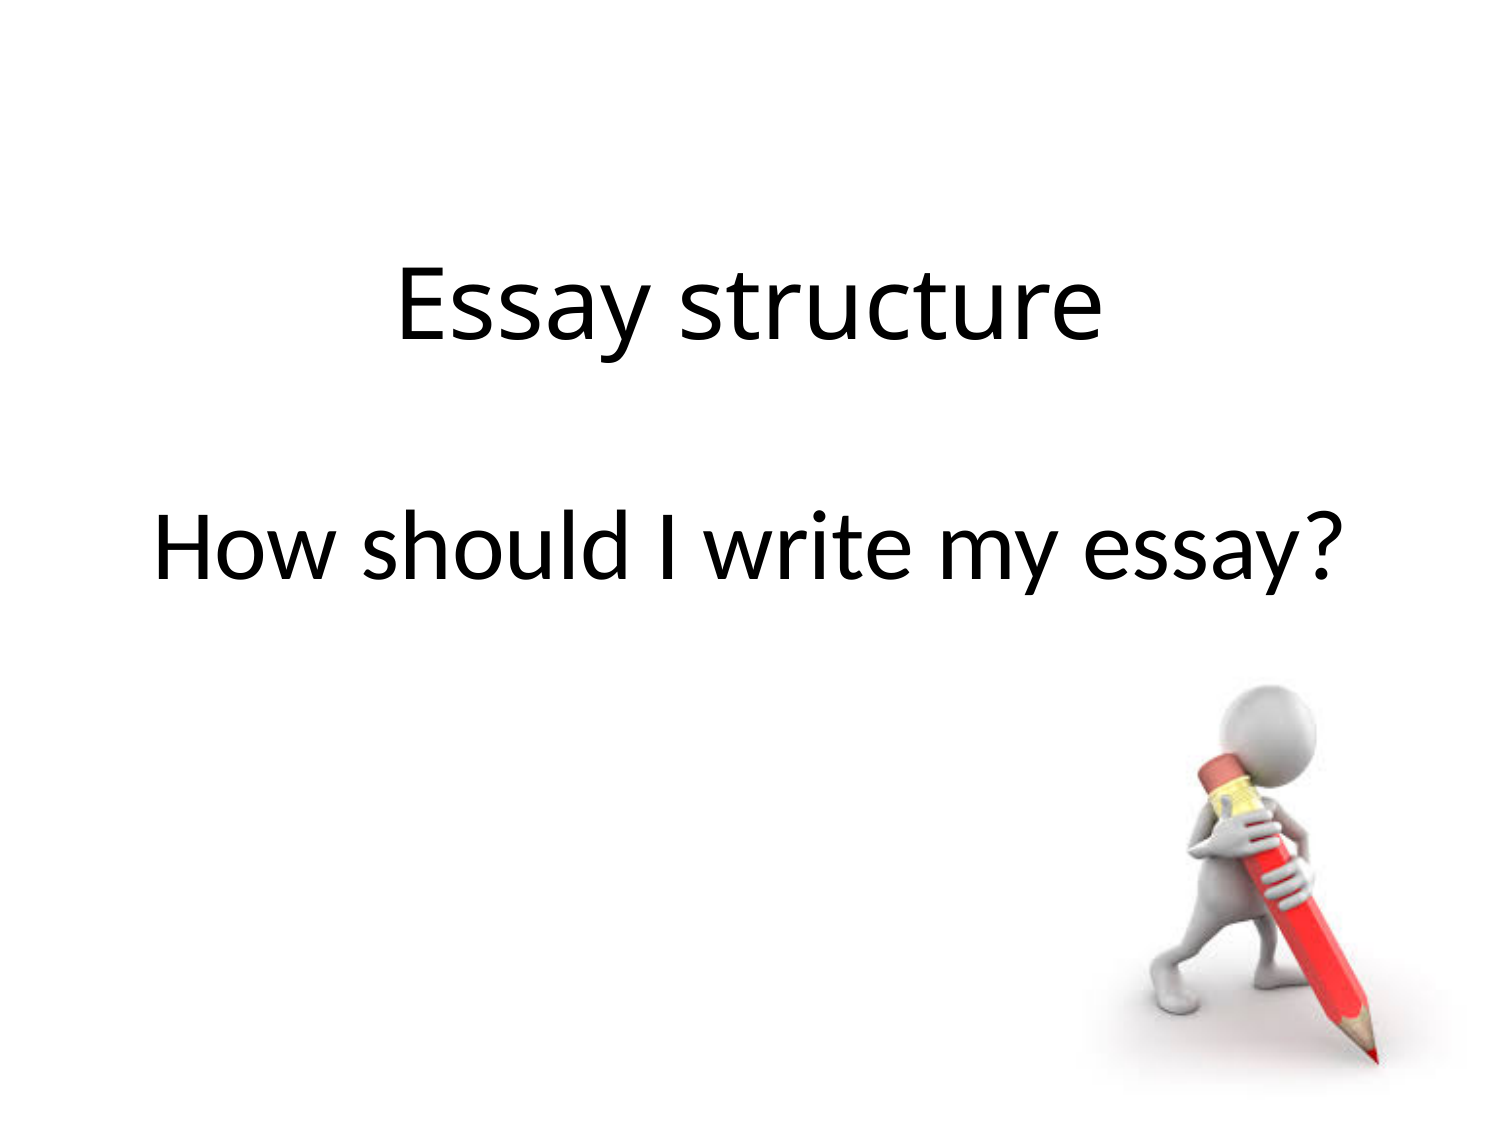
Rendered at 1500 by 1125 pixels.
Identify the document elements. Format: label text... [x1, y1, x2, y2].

title Essay structure How should I write my essay? [75, 326, 1425, 514]
picture [1062, 662, 1500, 1100]
